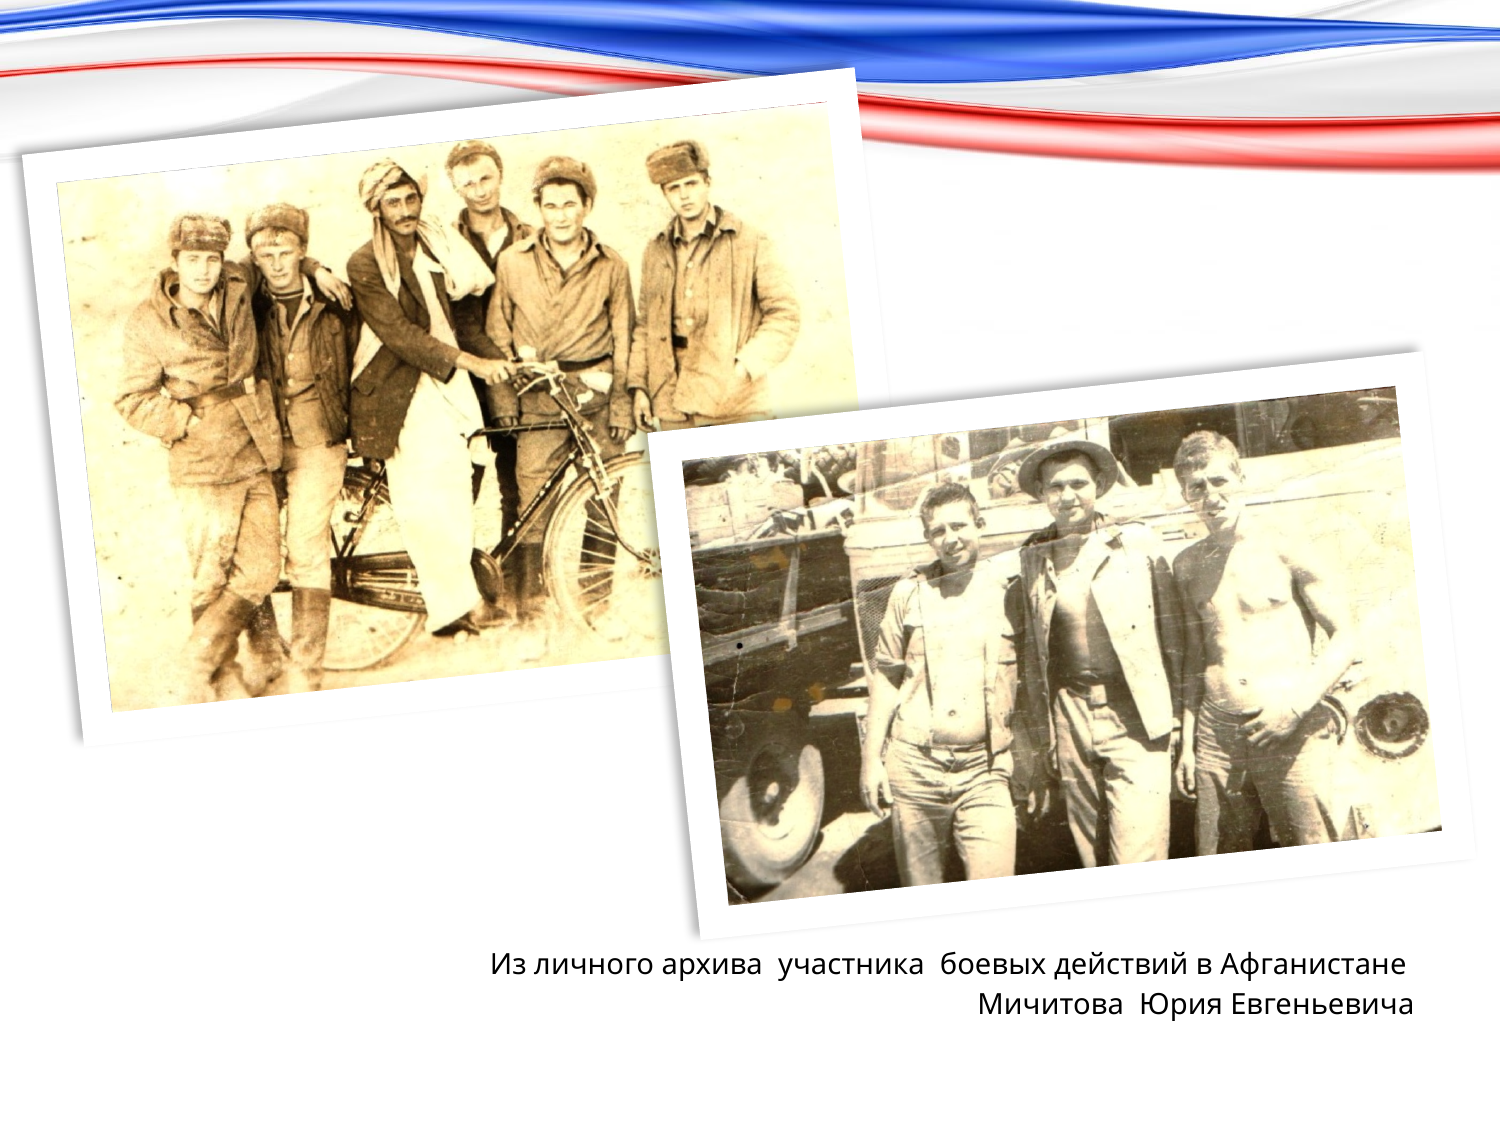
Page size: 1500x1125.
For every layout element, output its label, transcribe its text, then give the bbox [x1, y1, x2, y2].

text_box Из личного архива участника боевых действий в Афганистане Мичитова Юрия Евгеньевича [128, 937, 1430, 1052]
picture [0, 0, 1500, 905]
